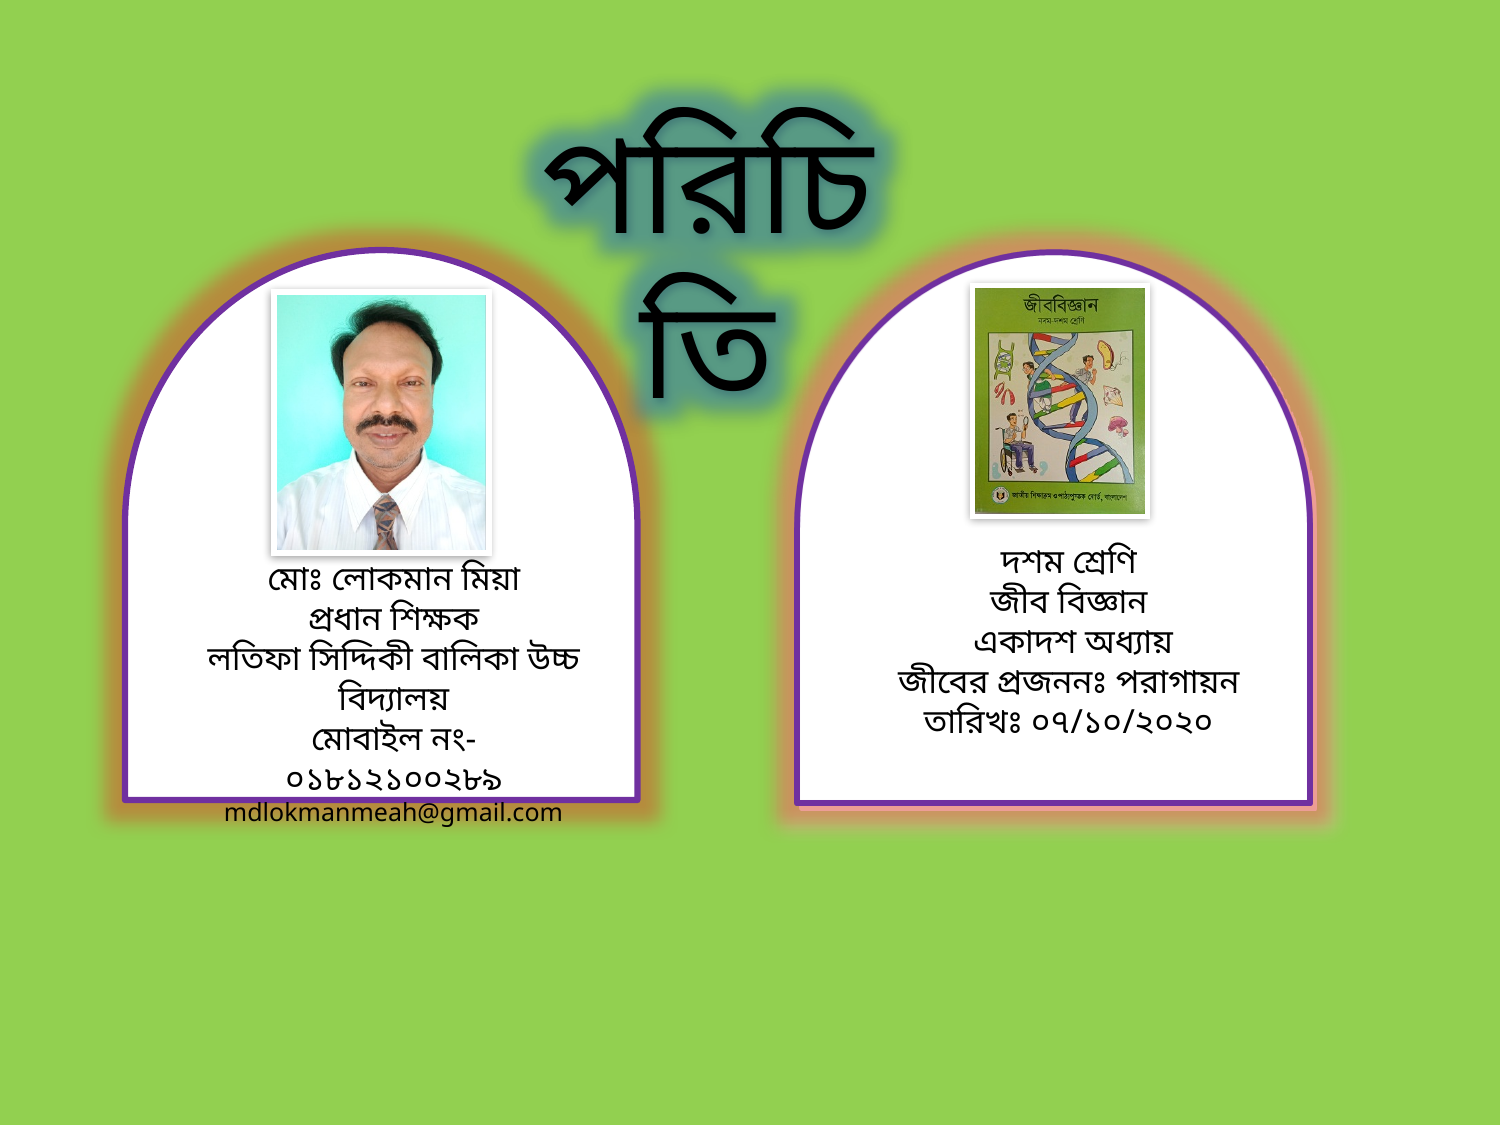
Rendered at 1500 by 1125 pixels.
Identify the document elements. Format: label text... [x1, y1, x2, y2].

text_box [122, 247, 481, 803]
picture [794, 249, 1313, 807]
text_box [496, 466, 640, 803]
text_box মোঃ লোকমান মিয়া প্রধান শিক্ষক লতিফা সিদ্দিকী বালিকা উচ্চ বিদ্যালয় মোবাইল নং- ০১৮১২১০০২৮৯ mdlokmanmeah@gmail.com [187, 549, 600, 835]
picture [276, 295, 486, 551]
text_box পরিচিতি [512, 89, 903, 434]
